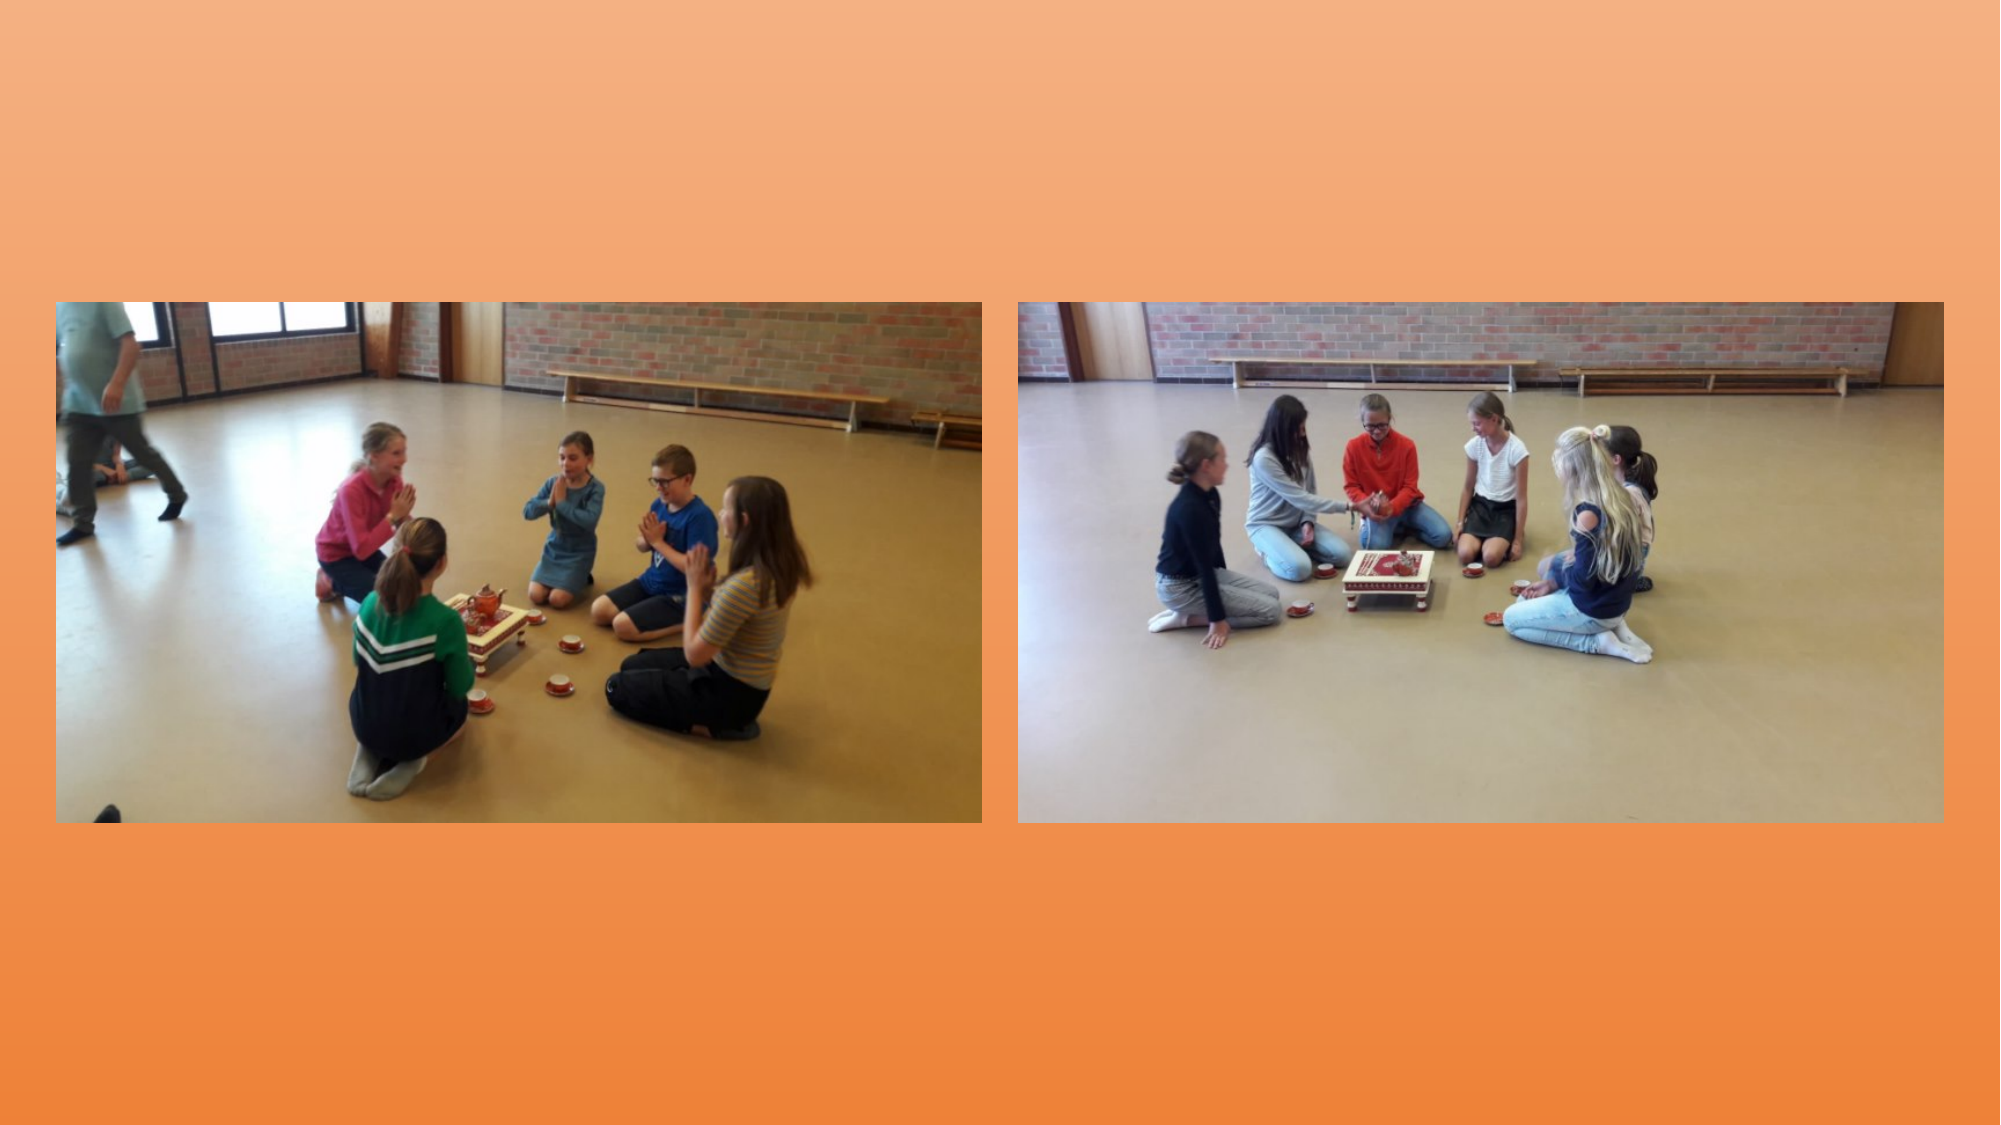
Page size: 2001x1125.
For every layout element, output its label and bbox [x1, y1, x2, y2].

picture [1018, 302, 1944, 823]
picture [56, 302, 982, 823]
